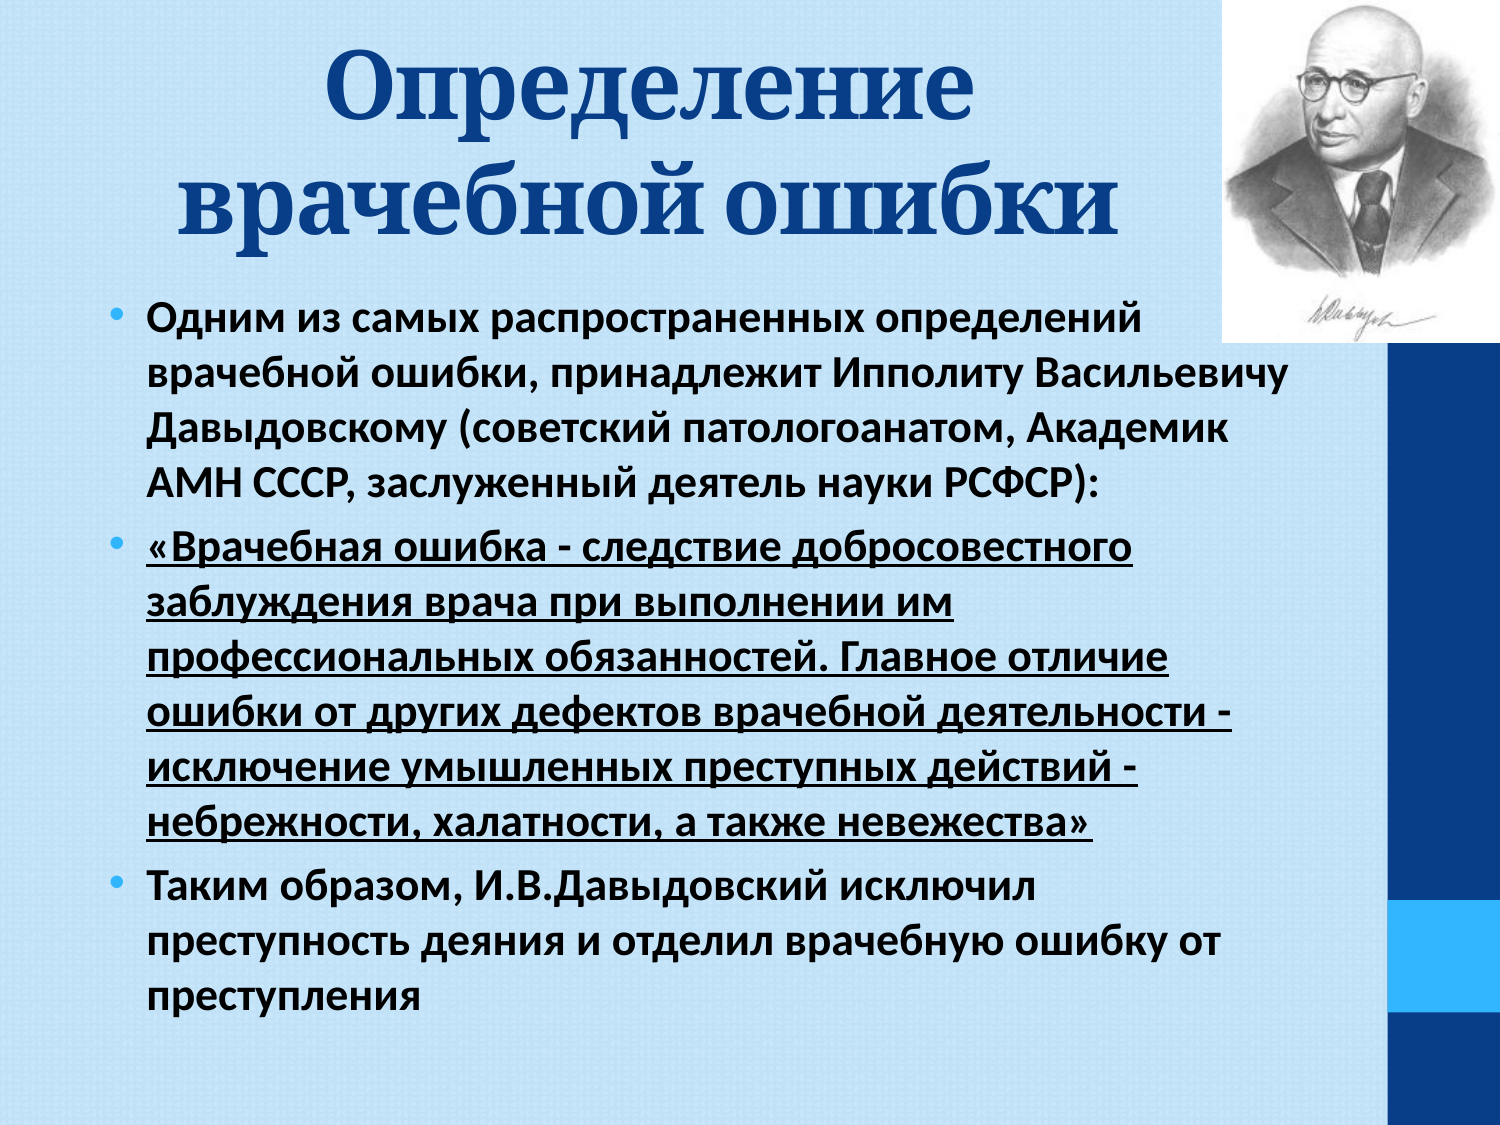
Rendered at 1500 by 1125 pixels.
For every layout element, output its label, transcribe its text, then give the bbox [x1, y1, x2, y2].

title Определение врачебной ошибки [75, 45, 1219, 233]
picture [1221, 0, 1500, 344]
list Одним из самых распространенных определений врачебной ошибки, принадлежит Ипполиту Васильевичу Давыдовскому (советский патологоанатом, Академик АМН СССР, заслуженный деятель науки РСФСР): «Врачебная ошибка - следствие добросовестного заблуждения врача при выполнении им профессиональных обязанностей. Главное отличие ошибки от других дефектов врачебной деятельности - исключение умышленных преступных действий - небрежности, халатности, а также невежества» Таким образом, И.В.Давыдовский исключил преступность деяния и отделил врачебную ошибку от преступления [75, 278, 1325, 1050]
